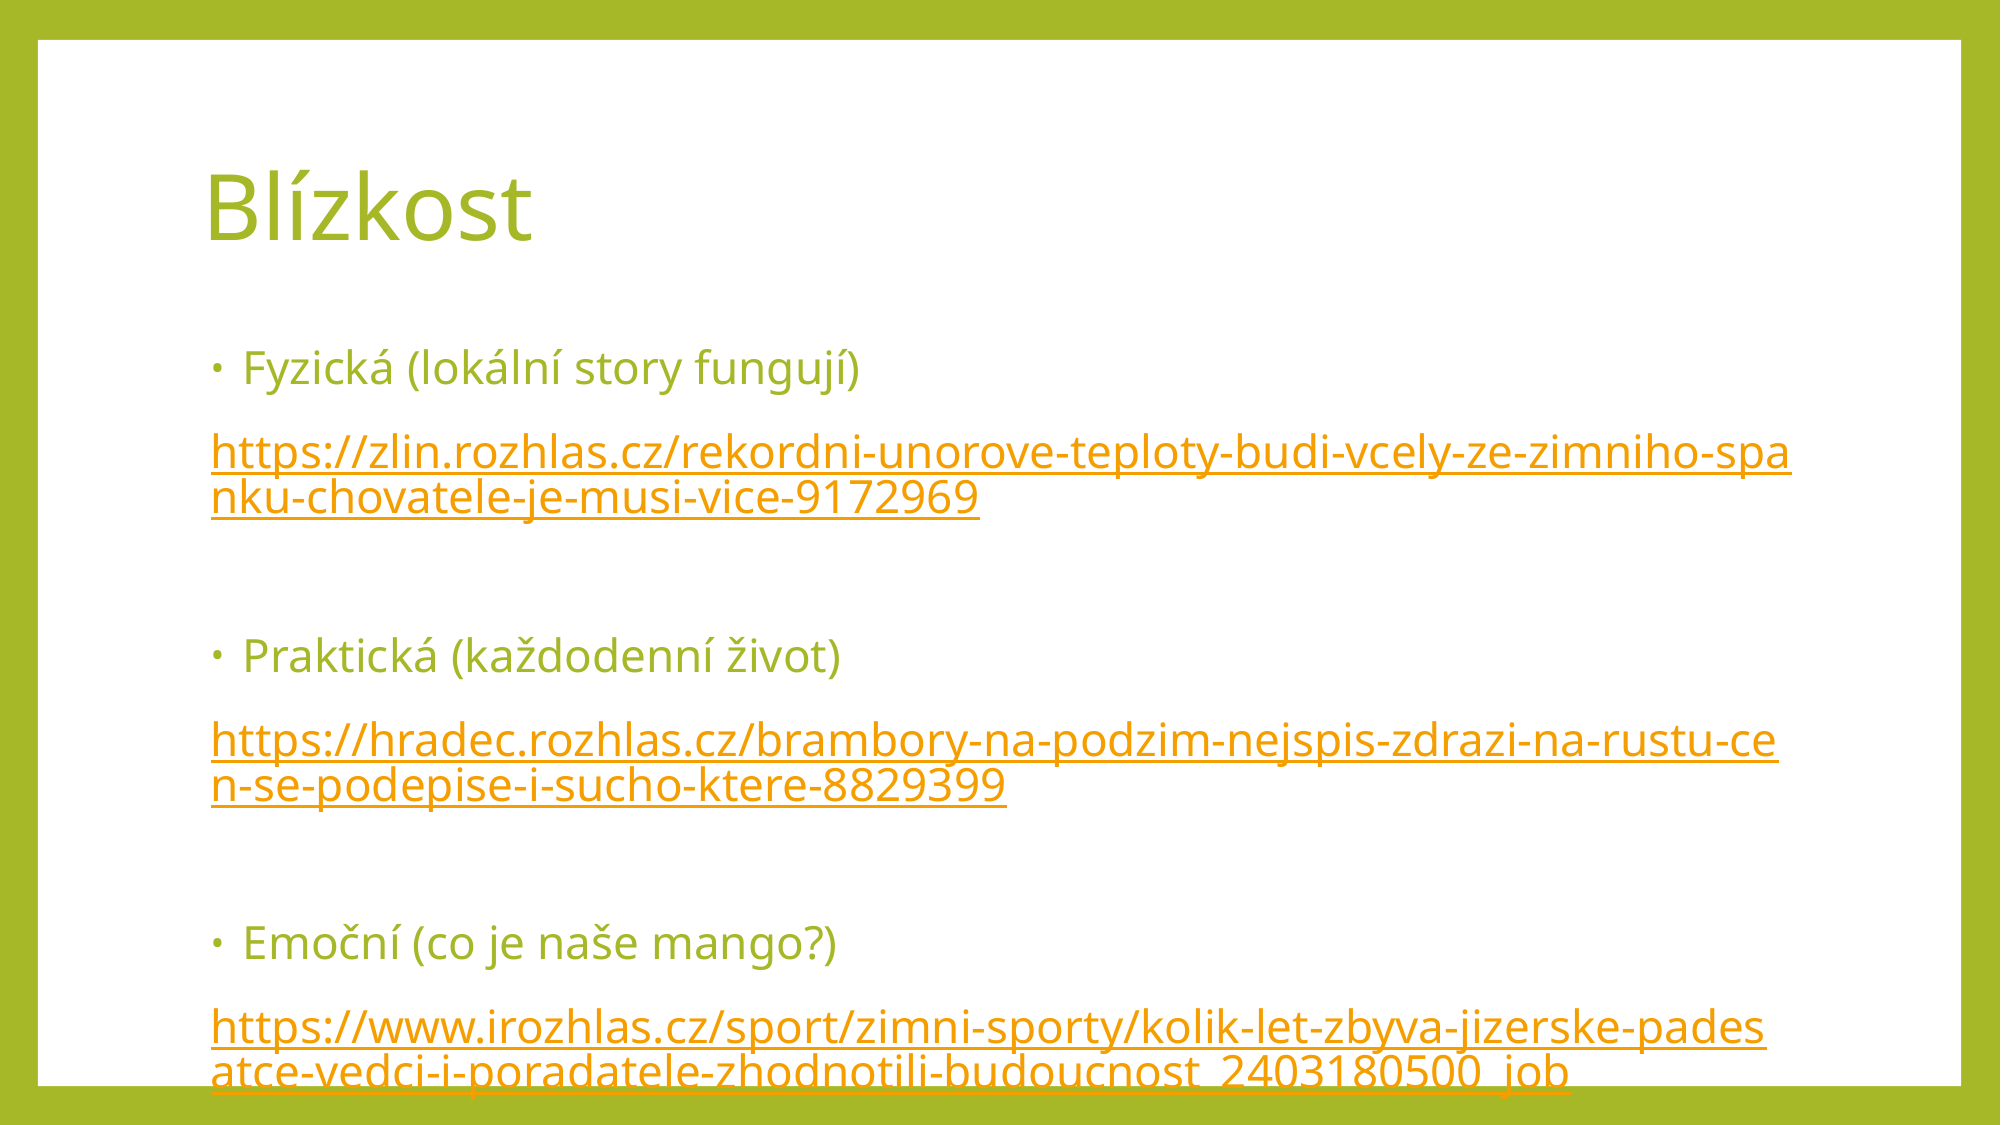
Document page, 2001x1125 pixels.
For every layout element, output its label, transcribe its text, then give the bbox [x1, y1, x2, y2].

list Fyzická (lokální story fungují) https://zlin.rozhlas.cz/rekordni-unorove-teploty-budi-vcely-ze-zimniho-spanku-chovatele-je-musi-vice-9172969 Praktická (každodenní život) https://hradec.rozhlas.cz/brambory-na-podzim-nejspis-zdrazi-na-rustu-cen-se-podepise-i-sucho-ktere-8829399 Emoční (co je naše mango?) https://www.irozhlas.cz/sport/zimni-sporty/kolik-let-zbyva-jizerske-padesatce-vedci-i-poradatele-zhodnotili-budoucnost_2403180500_job [187, 337, 1808, 1000]
title Blízkost [187, 99, 1808, 323]
